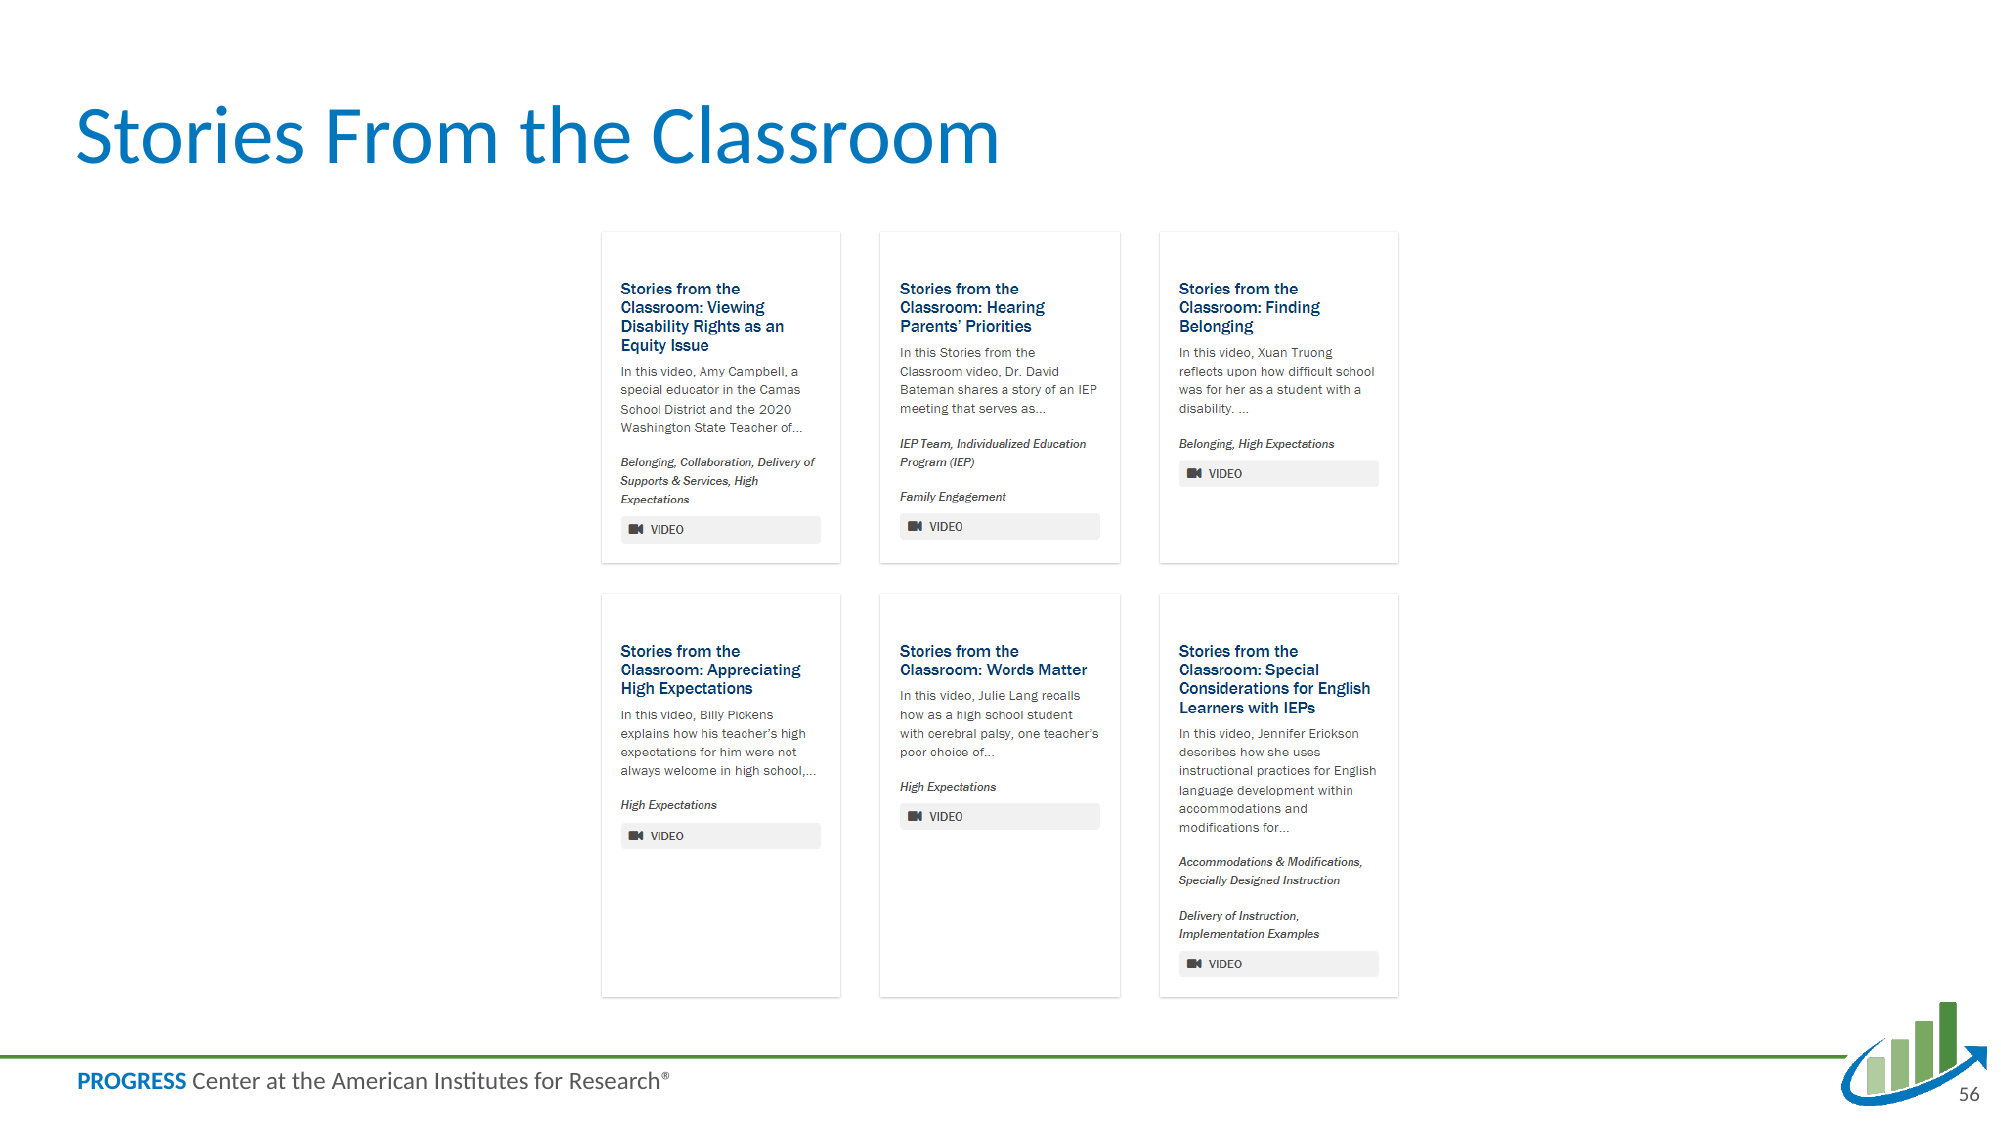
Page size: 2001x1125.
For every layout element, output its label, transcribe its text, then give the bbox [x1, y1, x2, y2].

title Stories From the Classroom [75, 0, 1935, 182]
slide_number 56 [1954, 1080, 1980, 1106]
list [573, 223, 1437, 1005]
picture [1841, 1002, 1987, 1106]
